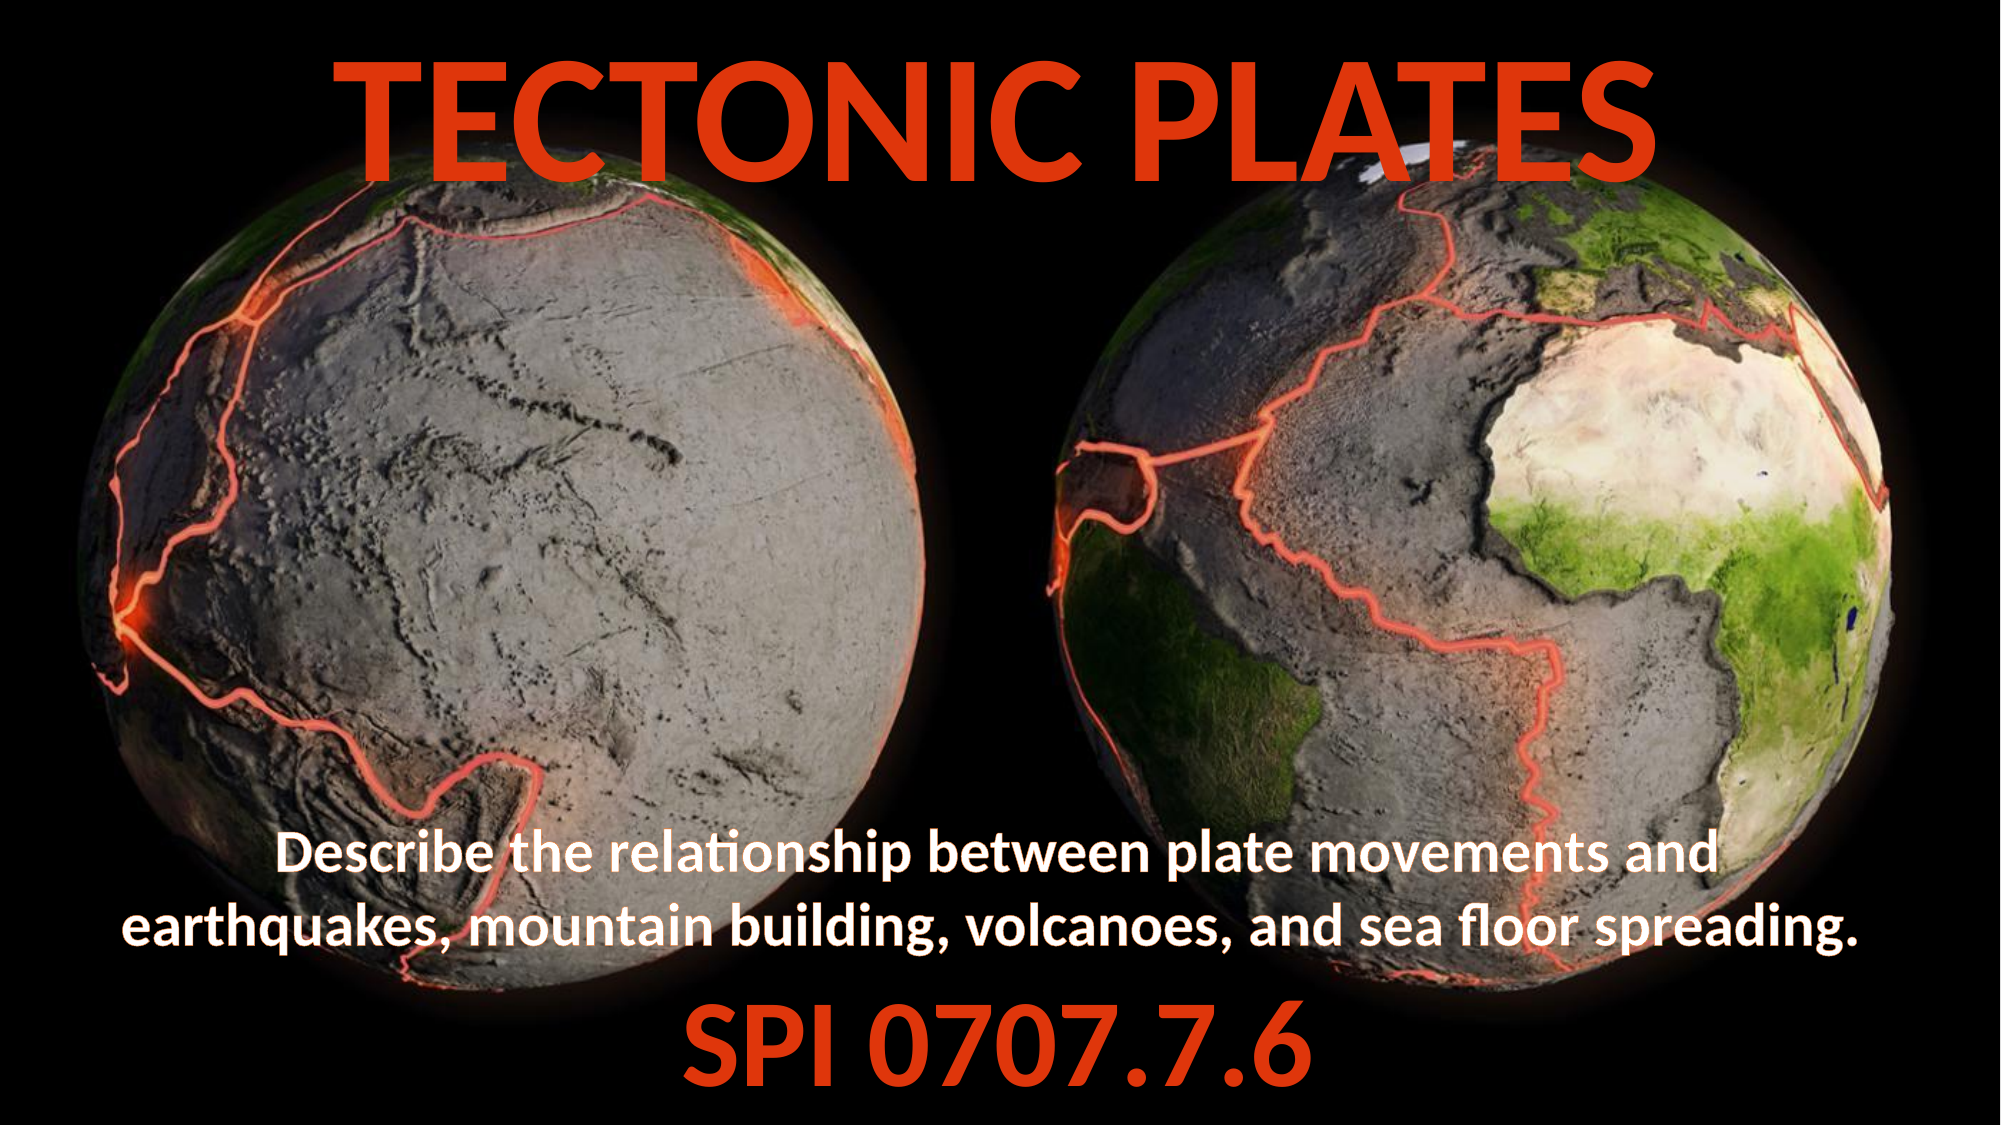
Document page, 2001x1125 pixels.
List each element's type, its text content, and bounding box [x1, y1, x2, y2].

text_box SPI 0707.7.6 [104, 966, 1892, 1125]
text_box Describe the relationship between plate movements and earthquakes, mountain building, volcanoes, and sea floor spreading. [104, 802, 1892, 966]
picture [0, 0, 2001, 1125]
title TECTONIC PLATES [104, 0, 1892, 244]
